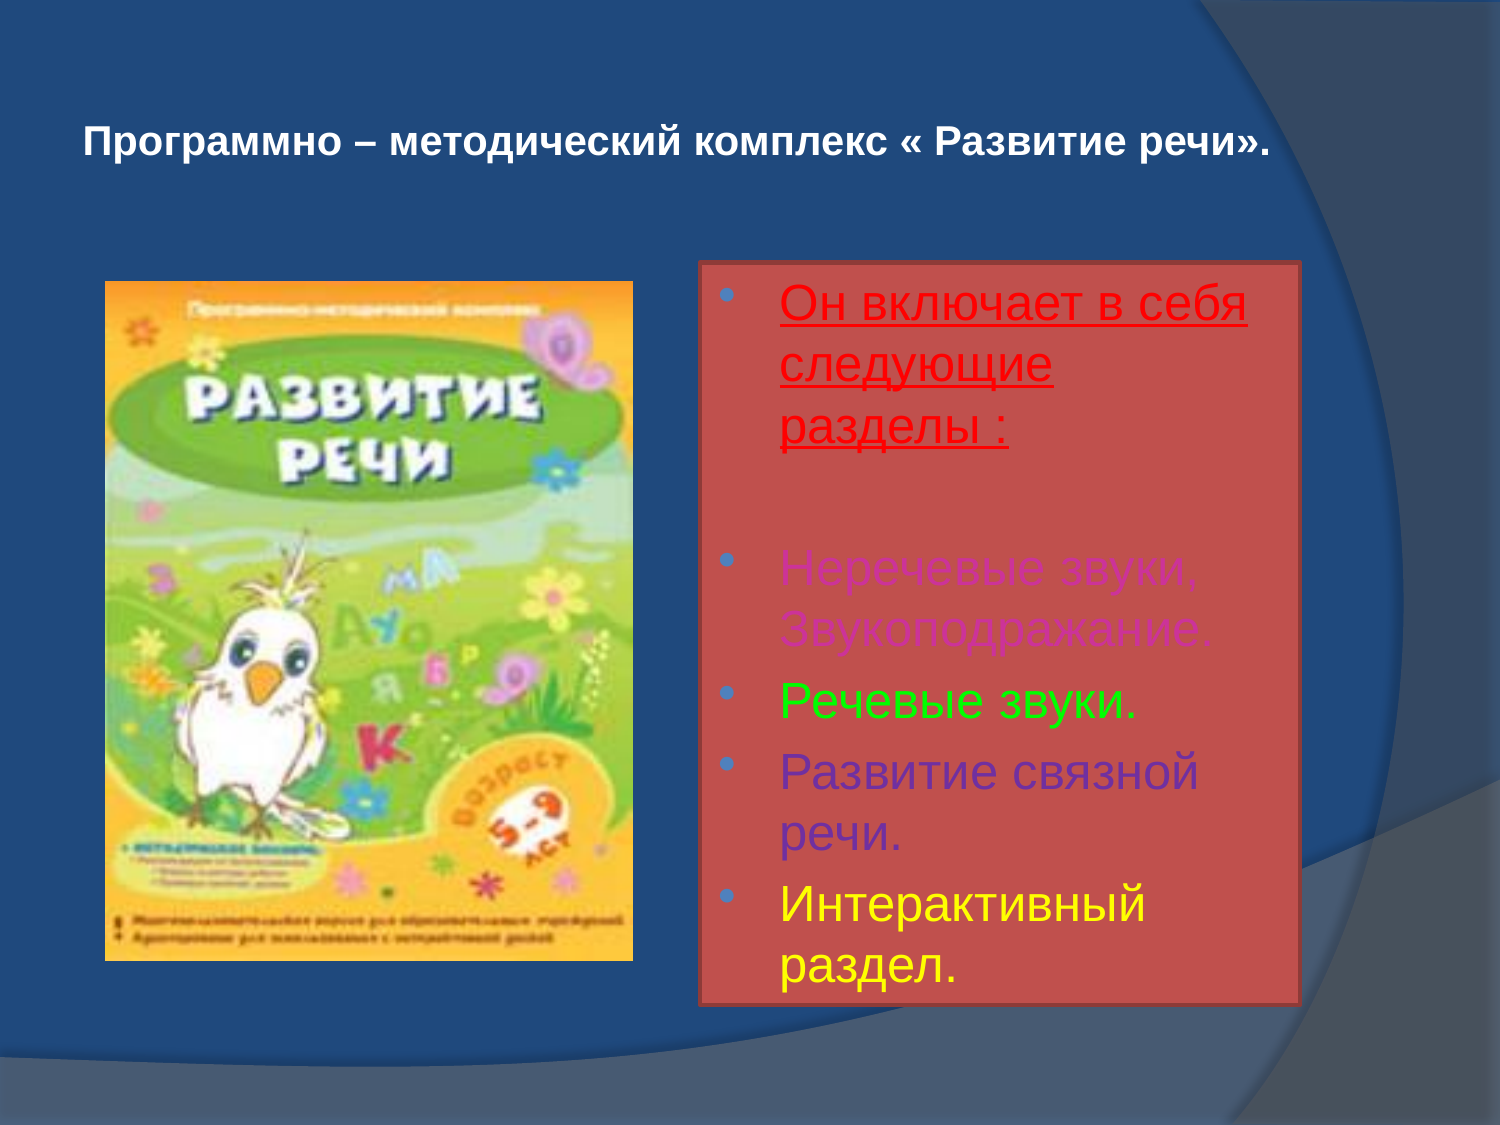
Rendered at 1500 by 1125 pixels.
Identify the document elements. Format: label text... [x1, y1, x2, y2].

list Он включает в себя следующие разделы : Неречевые звуки, Звукоподражание. Речевые звуки. Развитие связной речи. Интерактивный раздел. [698, 260, 1302, 1007]
title Программно – методический комплекс « Развитие речи». [75, 45, 1300, 233]
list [105, 280, 633, 962]
